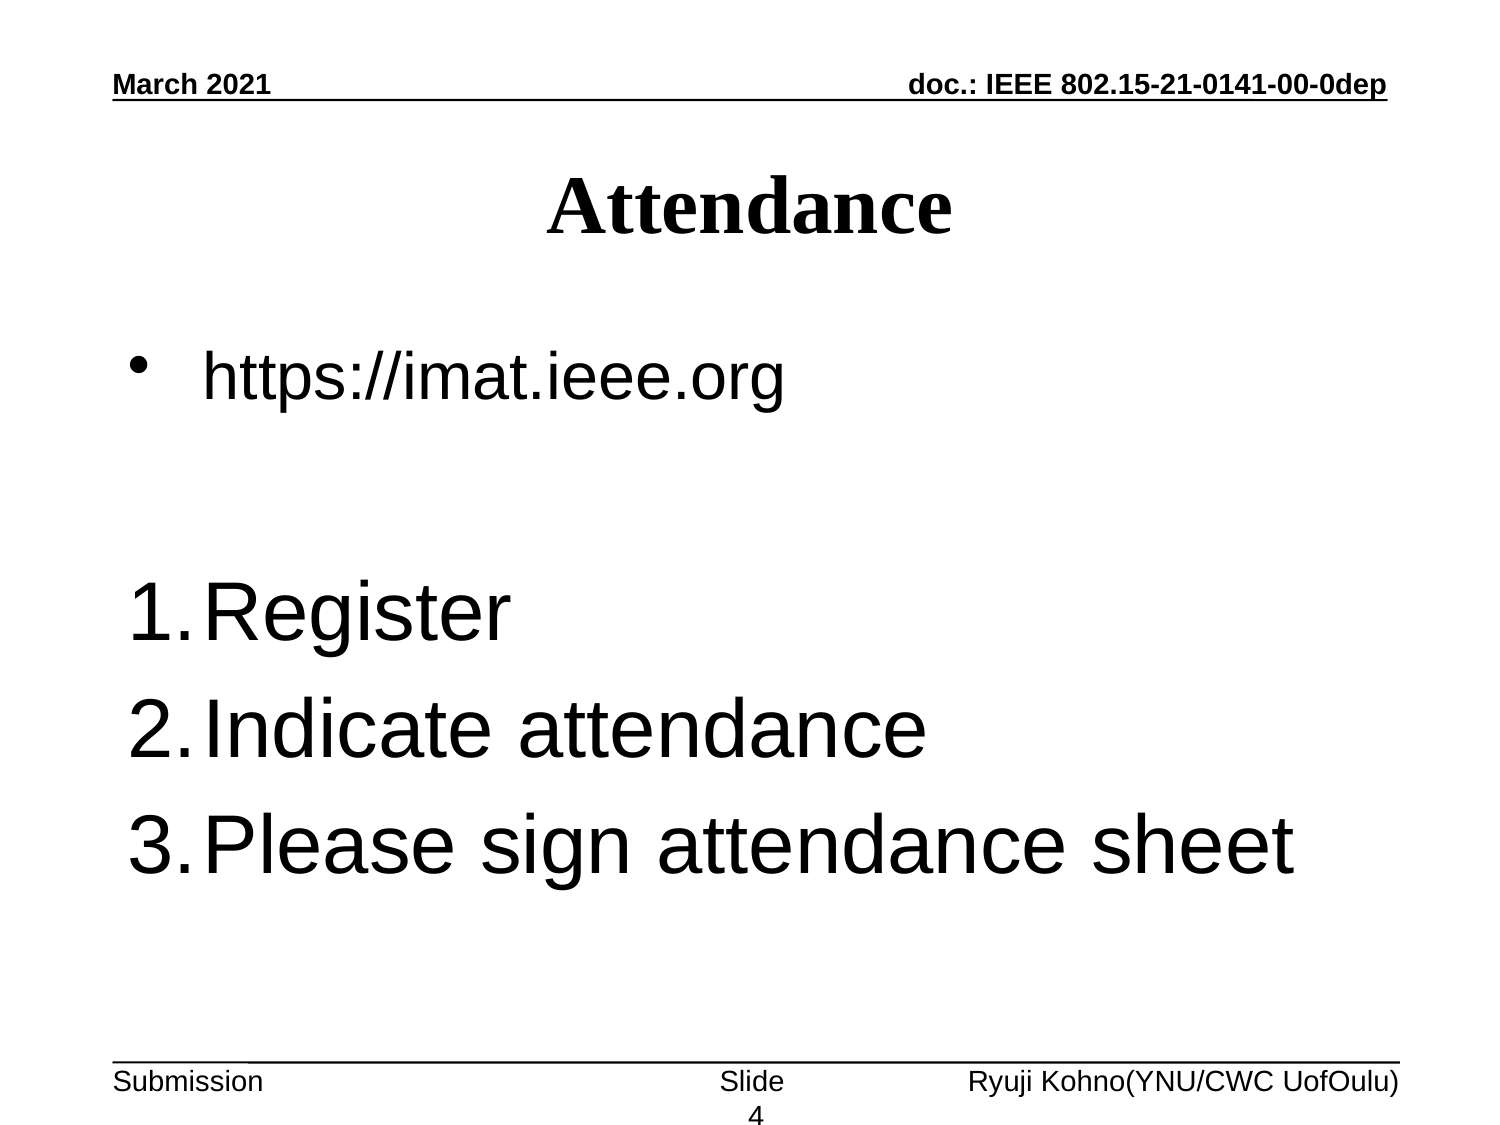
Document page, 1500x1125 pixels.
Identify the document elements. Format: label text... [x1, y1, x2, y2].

title Attendance [112, 112, 1388, 288]
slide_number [112, 0, 375, 100]
slide_number Slide 4 [712, 1062, 800, 1093]
list https://imat.ieee.org Register Indicate attendance Please sign attendance sheet [112, 324, 1388, 1000]
